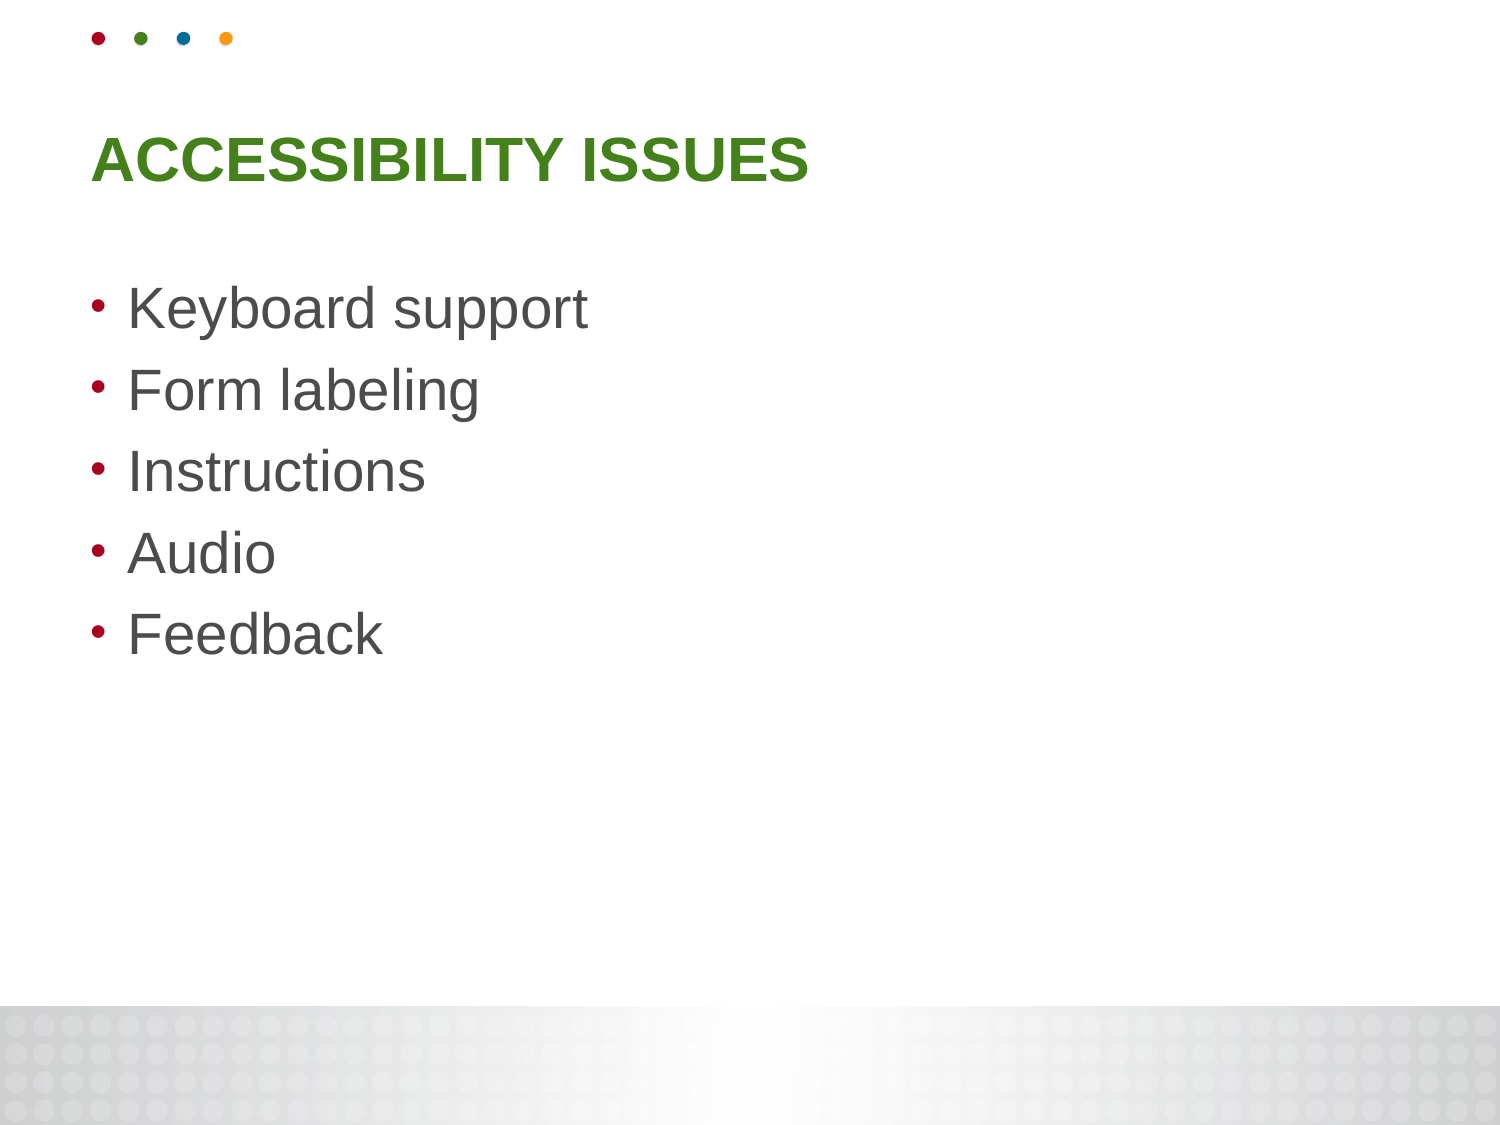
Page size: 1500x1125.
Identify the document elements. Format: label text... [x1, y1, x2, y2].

title Accessibility Issues [75, 62, 1450, 250]
list Keyboard support Form labeling Instructions Audio Feedback [74, 262, 1451, 1006]
picture [0, 1006, 1500, 1125]
